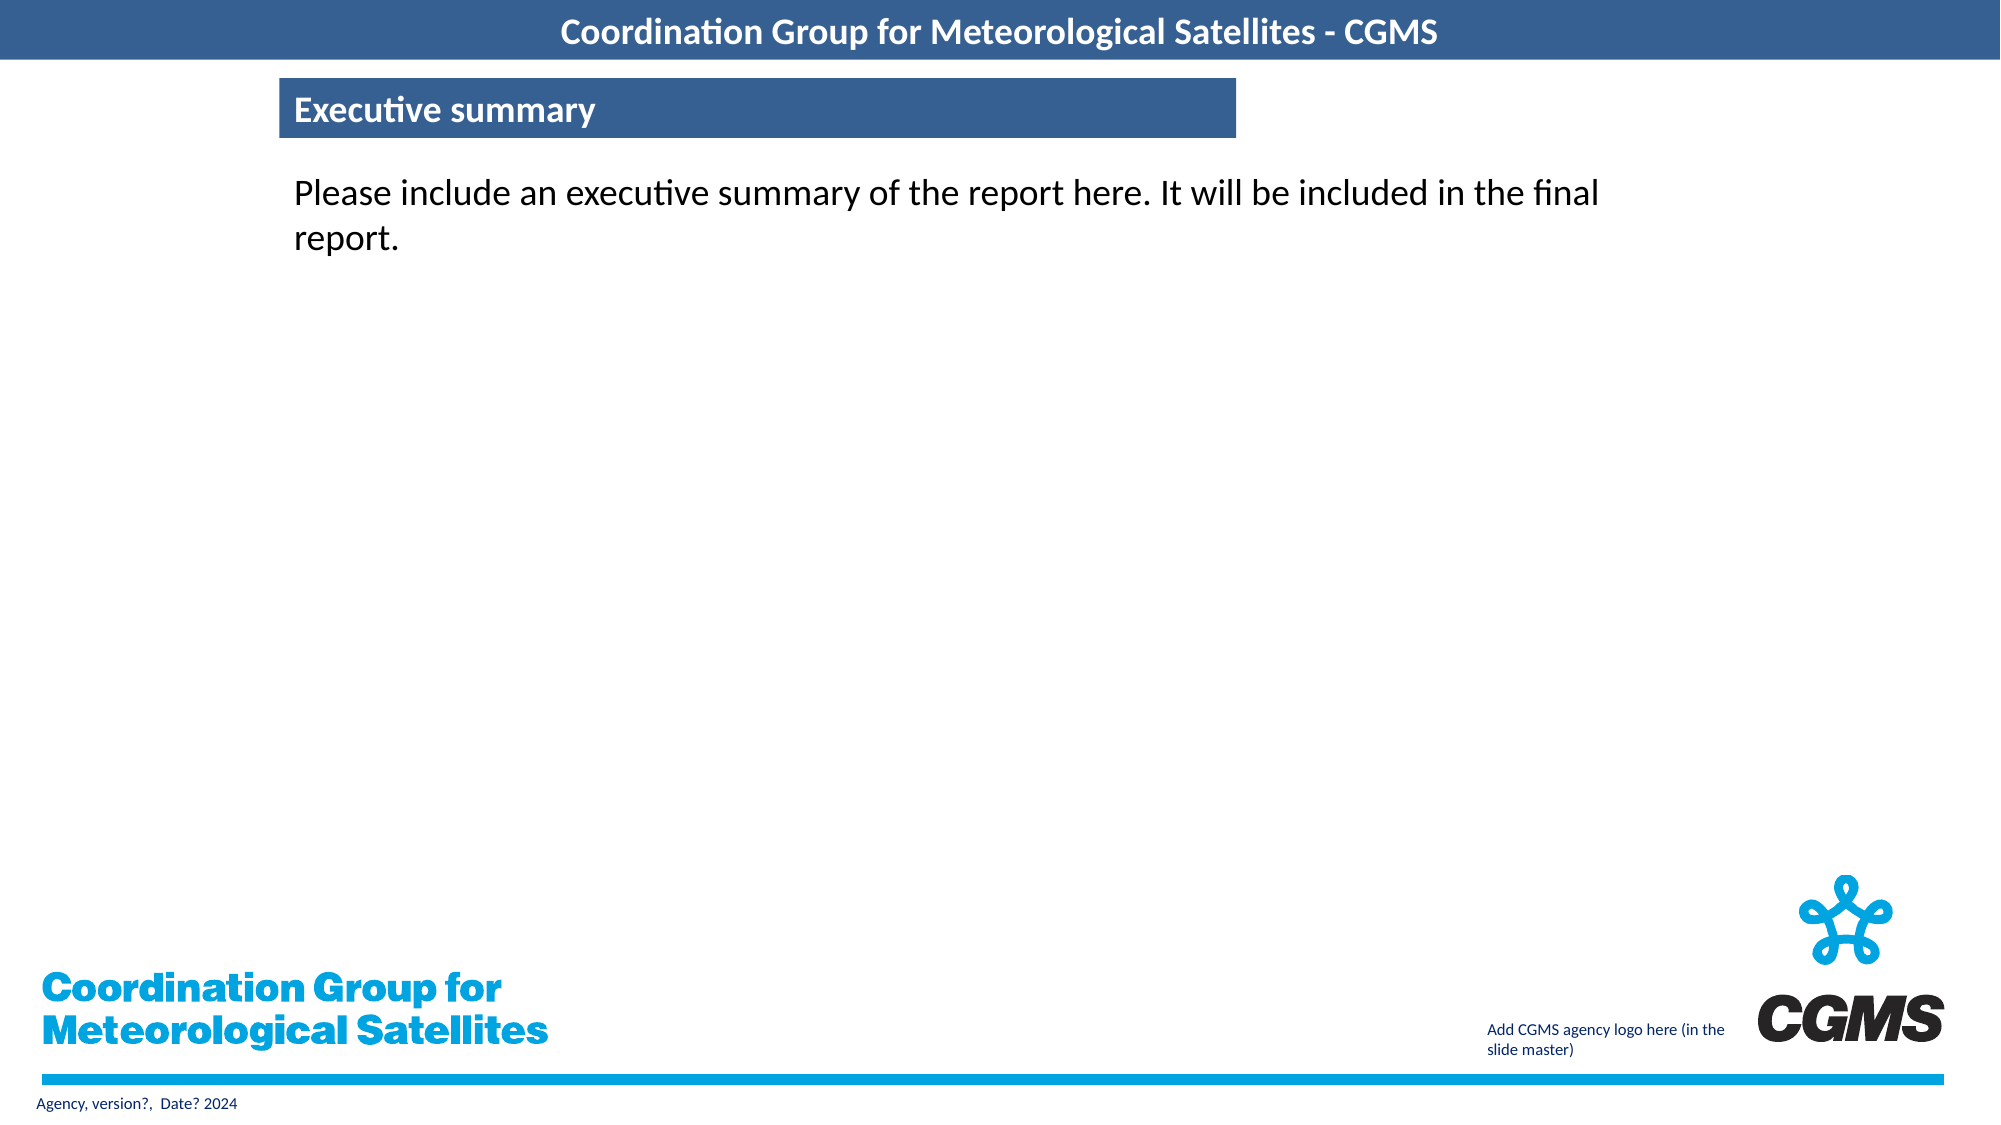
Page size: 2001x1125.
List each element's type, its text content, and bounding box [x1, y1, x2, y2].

text_box Please include an executive summary of the report here. It will be included in the final report. [279, 160, 1709, 266]
text_box Executive summary [279, 78, 1237, 138]
